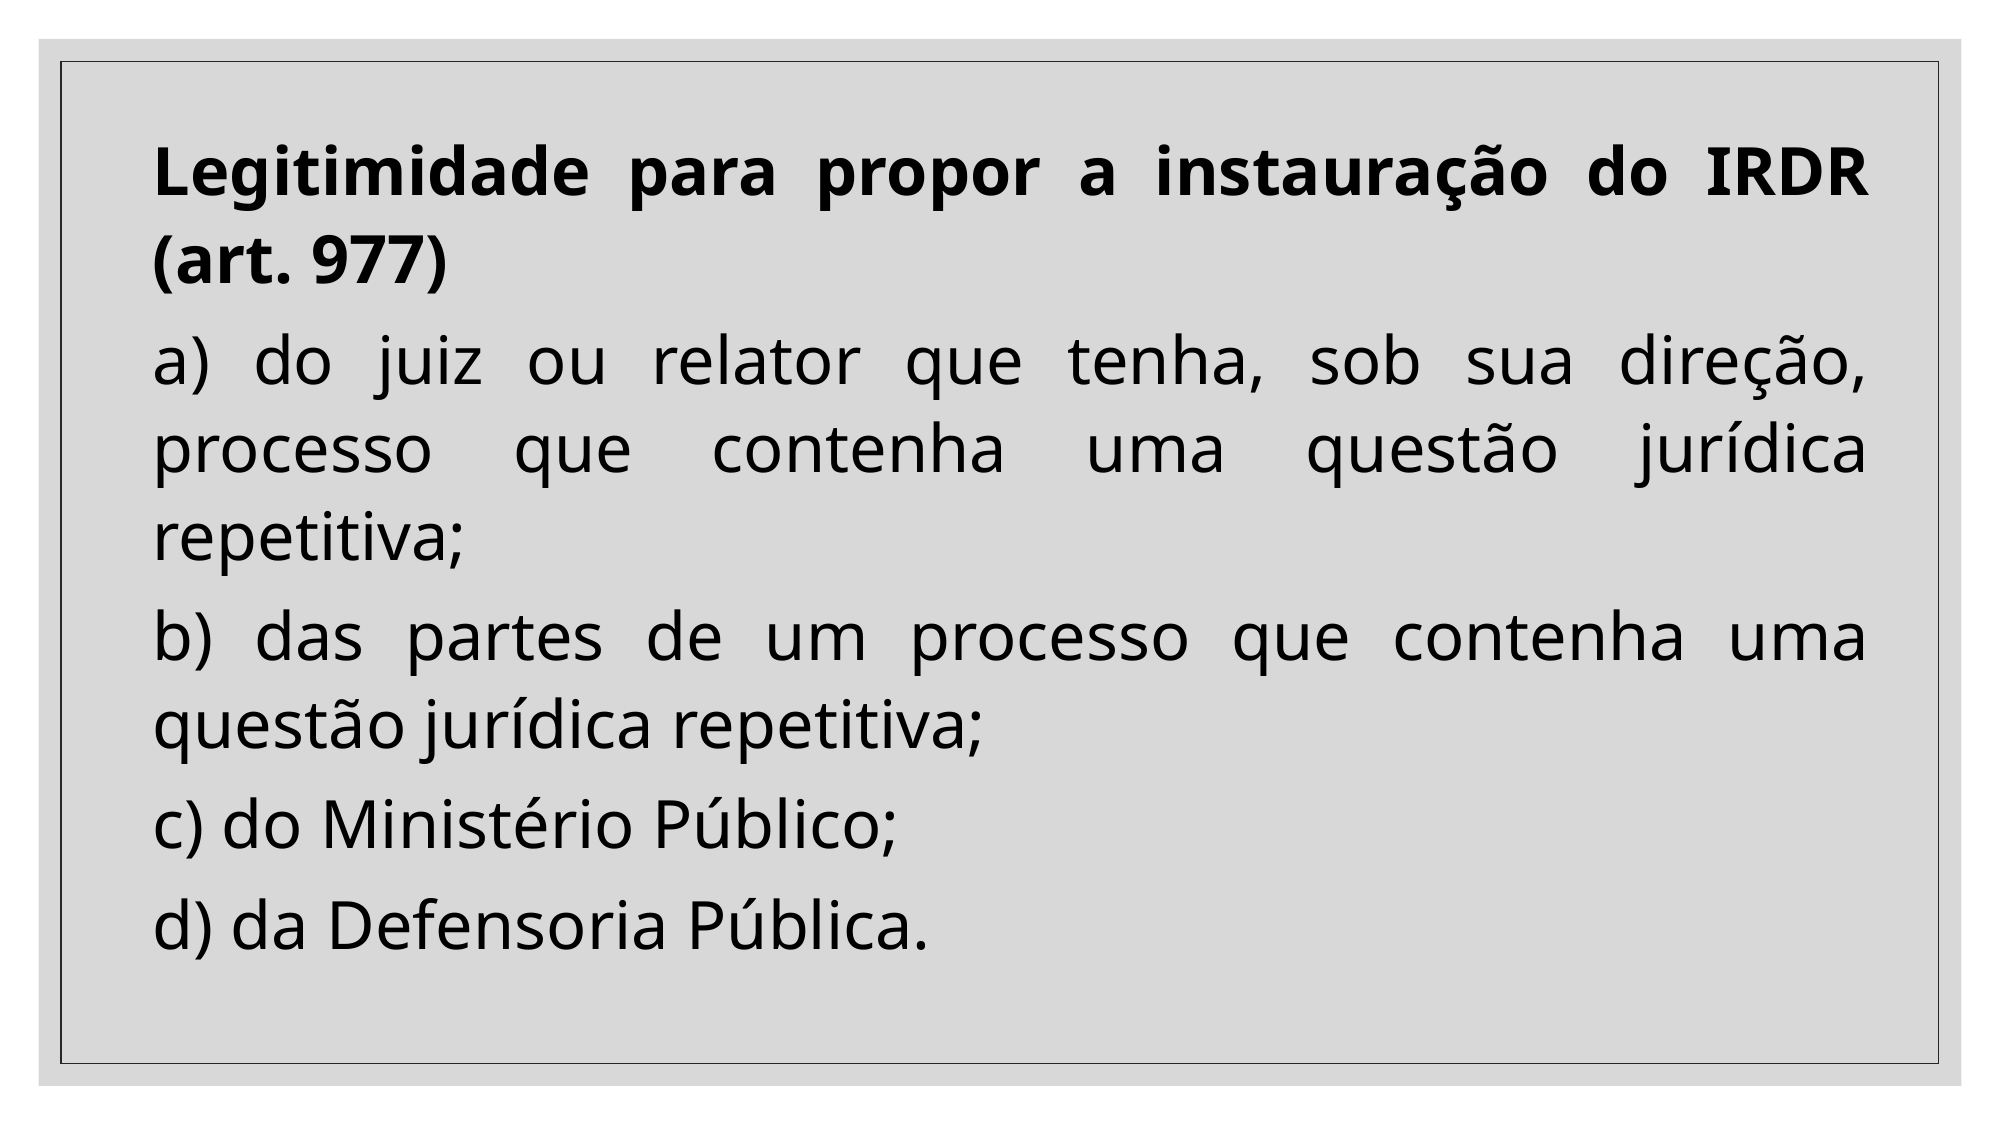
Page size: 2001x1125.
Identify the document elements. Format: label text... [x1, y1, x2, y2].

text_box Legitimidade para propor a instauração do IRDR (art. 977) a) do juiz ou relator que tenha, sob sua direção, processo que contenha uma questão jurídica repetitiva; b) das partes de um processo que contenha uma questão jurídica repetitiva; c) do Ministério Público; d) da Defensoria Pública. [137, 113, 1886, 1024]
